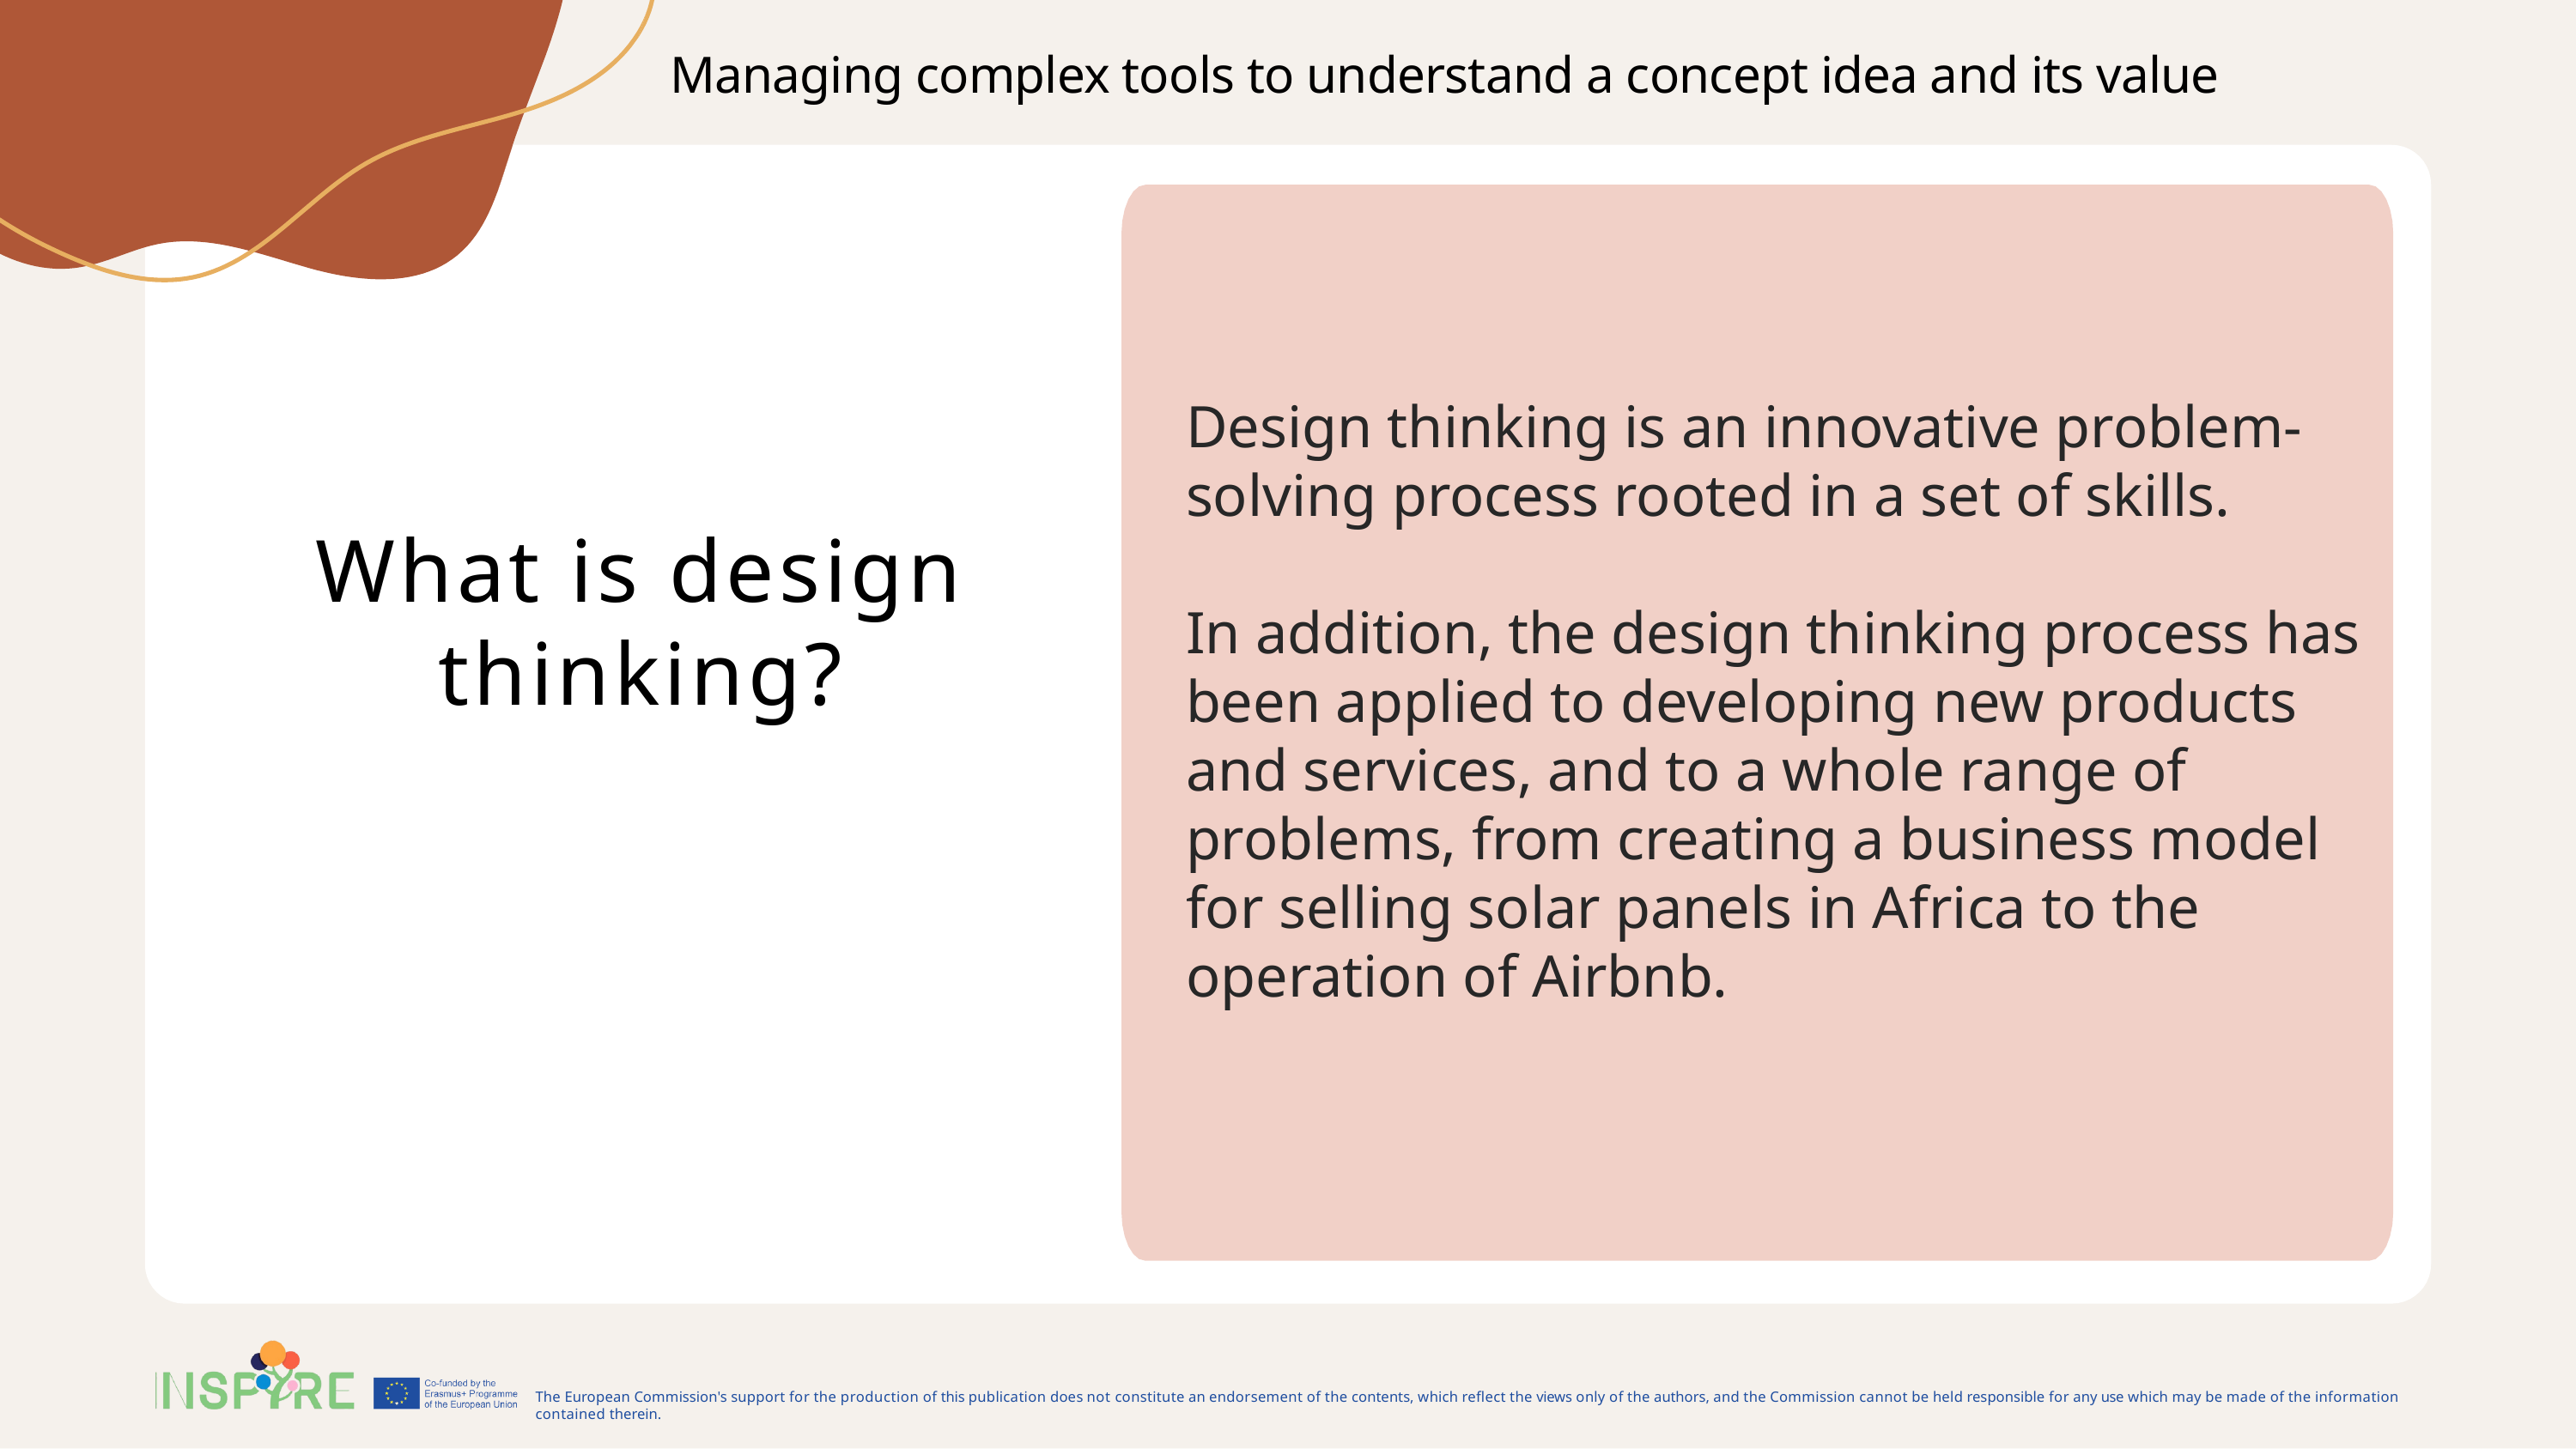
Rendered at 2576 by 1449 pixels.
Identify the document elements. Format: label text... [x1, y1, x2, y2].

footer The European Commission's support for the production of this publication does not constitute an endorsement of the contents, which reflect the views only of the authors, and the Commission cannot be held responsible for any use which may be made of the information contained therein. [533, 1386, 2414, 1449]
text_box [0, 0, 655, 283]
text_box Design thinking is an innovative problem-solving process rooted in a set of skills. In addition, the design thinking process has been applied to developing new products and services, and to a whole range of problems, from creating a business model for selling solar panels in Africa to the operation of Airbnb. [1121, 185, 2394, 1261]
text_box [144, 1328, 577, 1435]
text_box What is design thinking? [184, 514, 1097, 723]
text_box Managing complex tools to understand a concept idea and its value [659, 41, 2394, 104]
